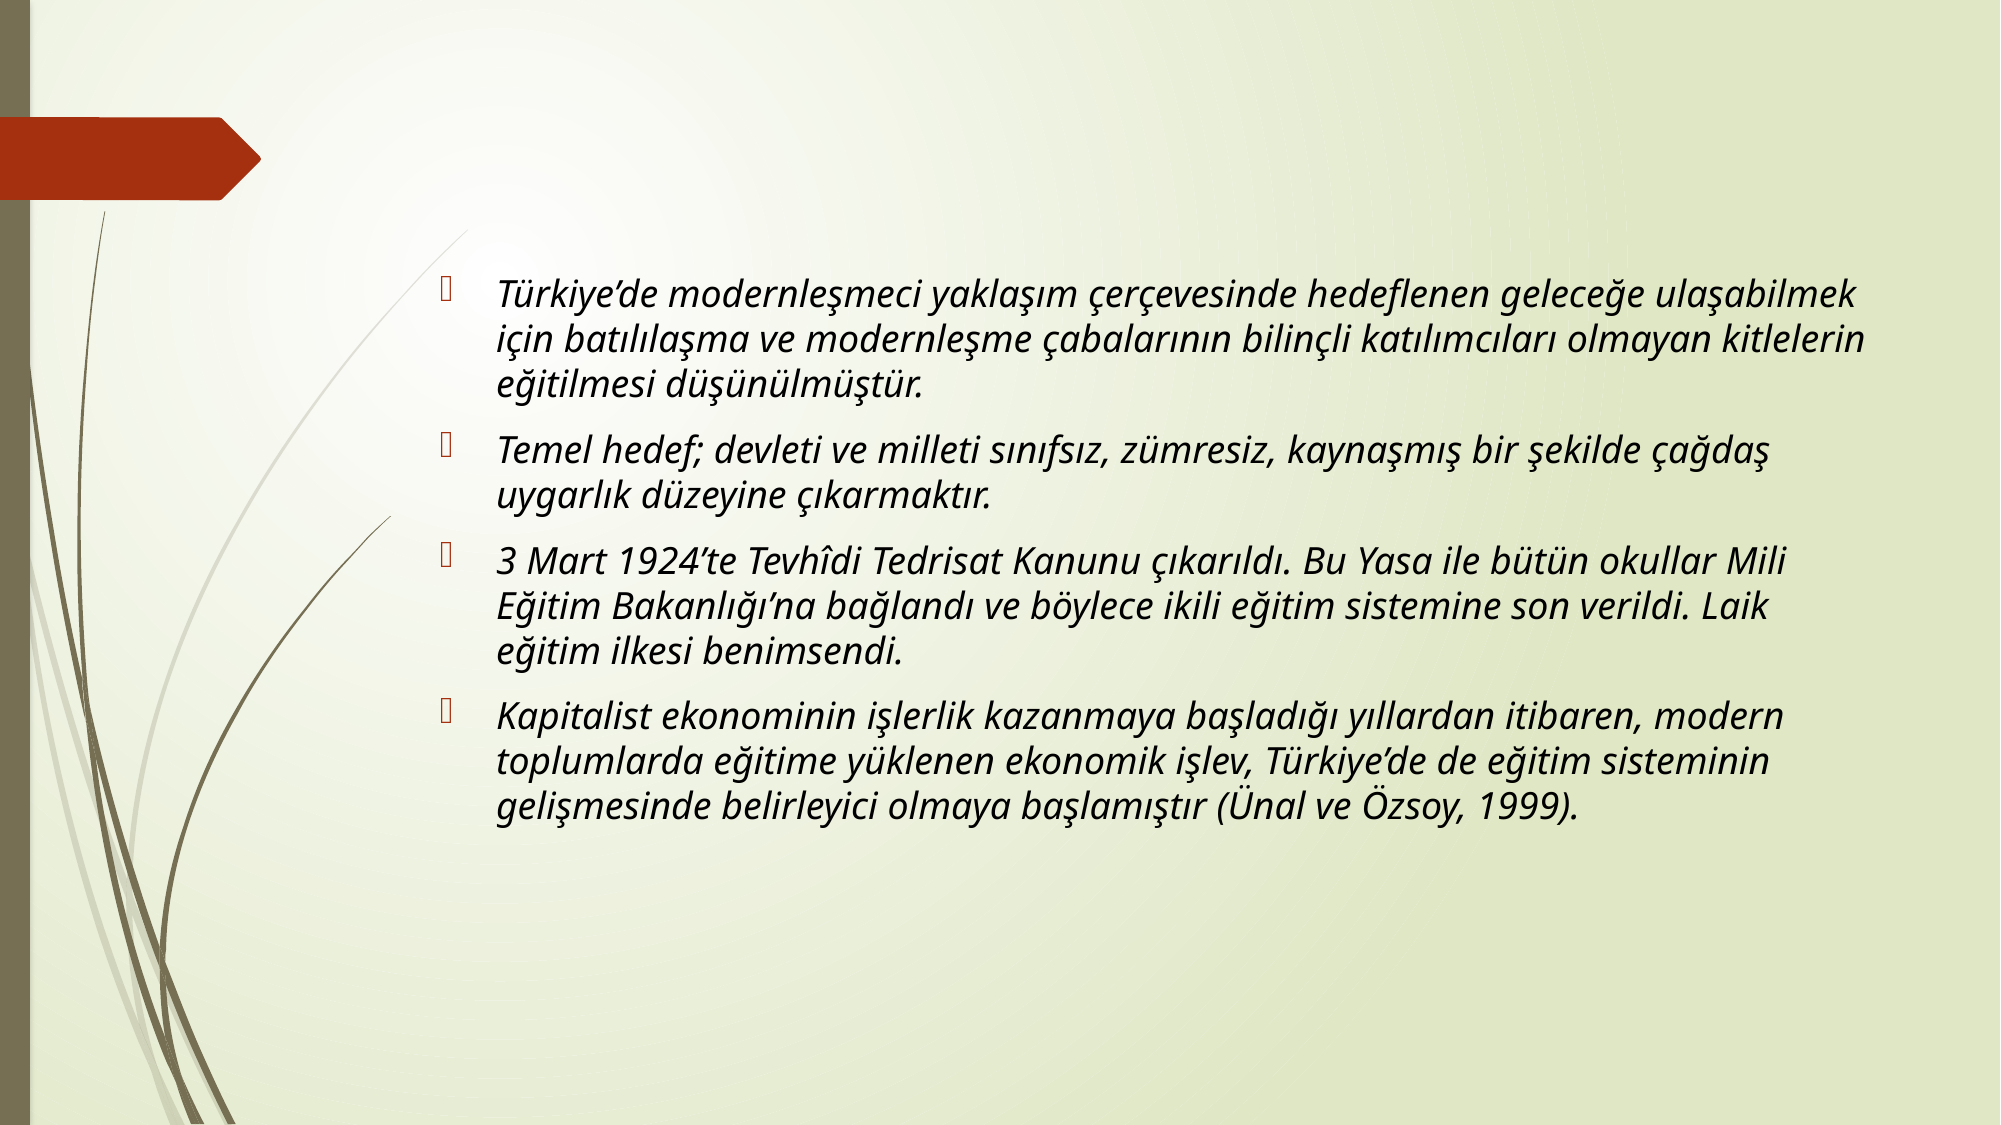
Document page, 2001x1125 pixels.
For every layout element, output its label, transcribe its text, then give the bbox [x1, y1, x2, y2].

list Türkiye’de modernleşmeci yaklaşım çerçevesinde hedeflenen geleceğe ulaşabilmek için batılılaşma ve modernleşme çabalarının bilinçli katılımcıları olmayan kitlelerin eğitilmesi düşünülmüştür. Temel hedef; devleti ve milleti sınıfsız, zümresiz, kaynaşmış bir şekilde çağdaş uygarlık düzeyine çıkarmaktır. 3 Mart 1924’te Tevhîdi Tedrisat Kanunu çıkarıldı. Bu Yasa ile bütün okullar Mili Eğitim Bakanlığı’na bağlandı ve böylece ikili eğitim sistemine son verildi. Laik eğitim ilkesi benimsendi. Kapitalist ekonominin işlerlik kazanmaya başladığı yıllardan itibaren, modern toplumlarda eğitime yüklenen ekonomik işlev, Türkiye’de de eğitim sisteminin gelişmesinde belirleyici olmaya başlamıştır (Ünal ve Özsoy, 1999). [424, 196, 1888, 970]
